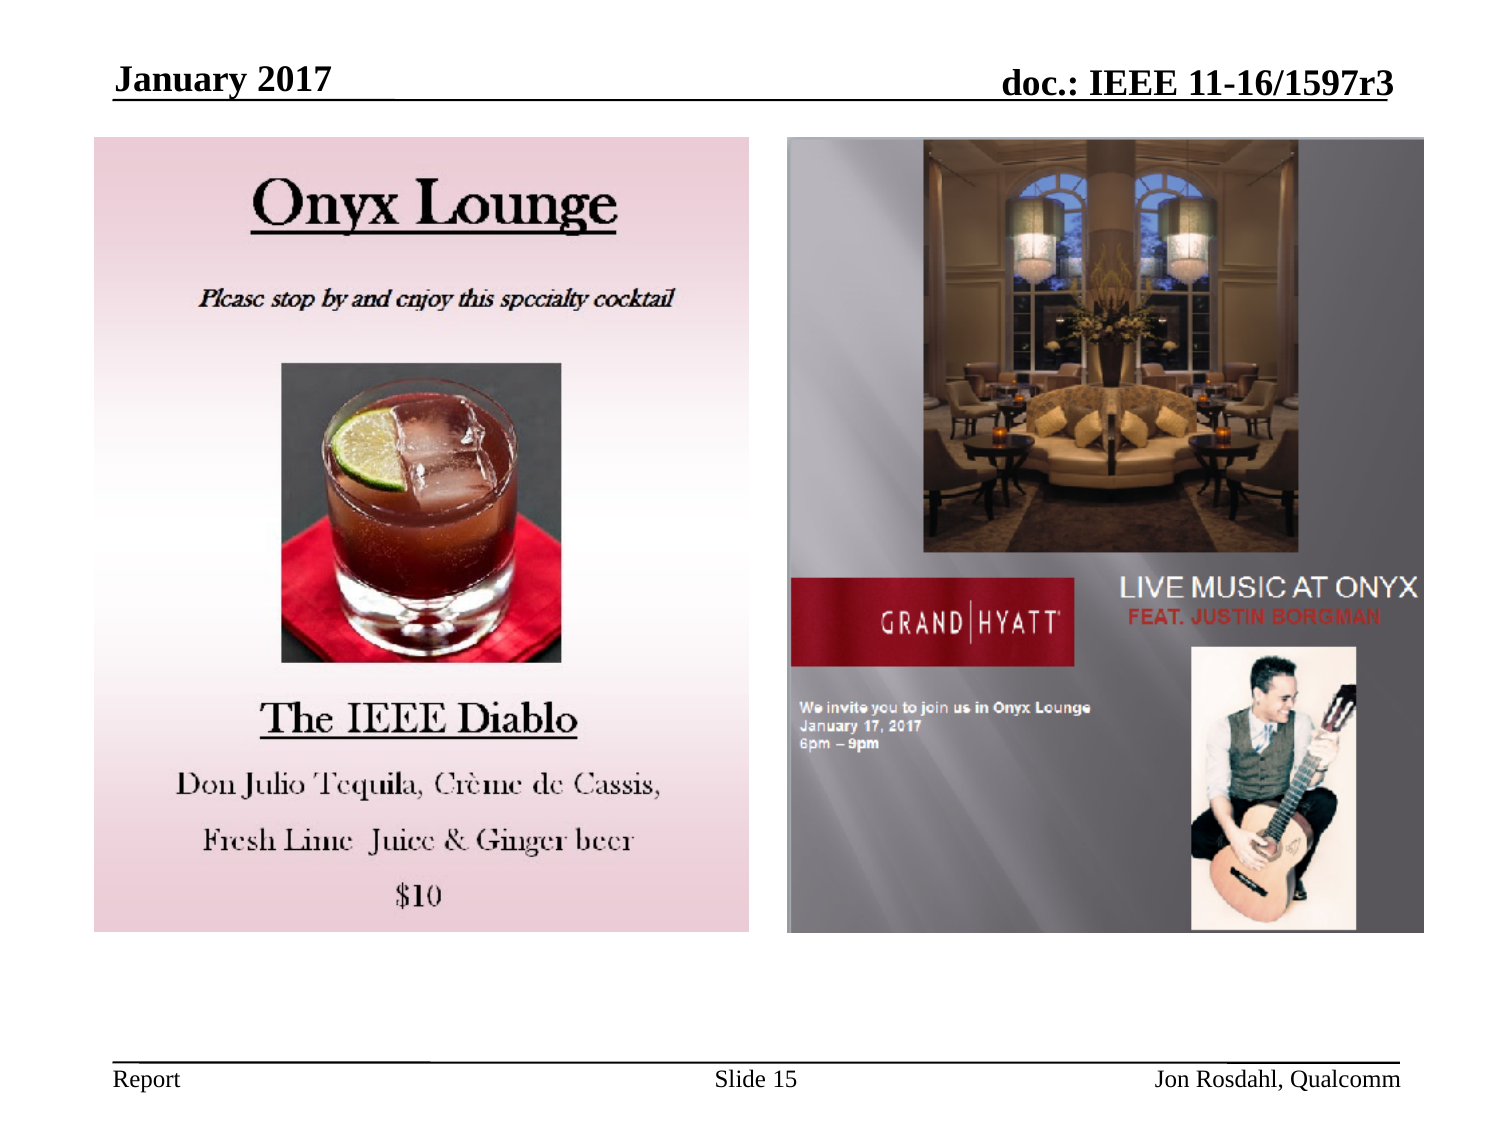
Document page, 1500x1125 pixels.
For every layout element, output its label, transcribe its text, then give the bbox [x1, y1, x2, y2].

slide_number Slide 15 [712, 1061, 800, 1123]
footer Jon Rosdahl, Qualcomm [878, 1061, 1402, 1093]
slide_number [114, 54, 423, 100]
picture [787, 136, 1425, 933]
picture [94, 136, 750, 933]
